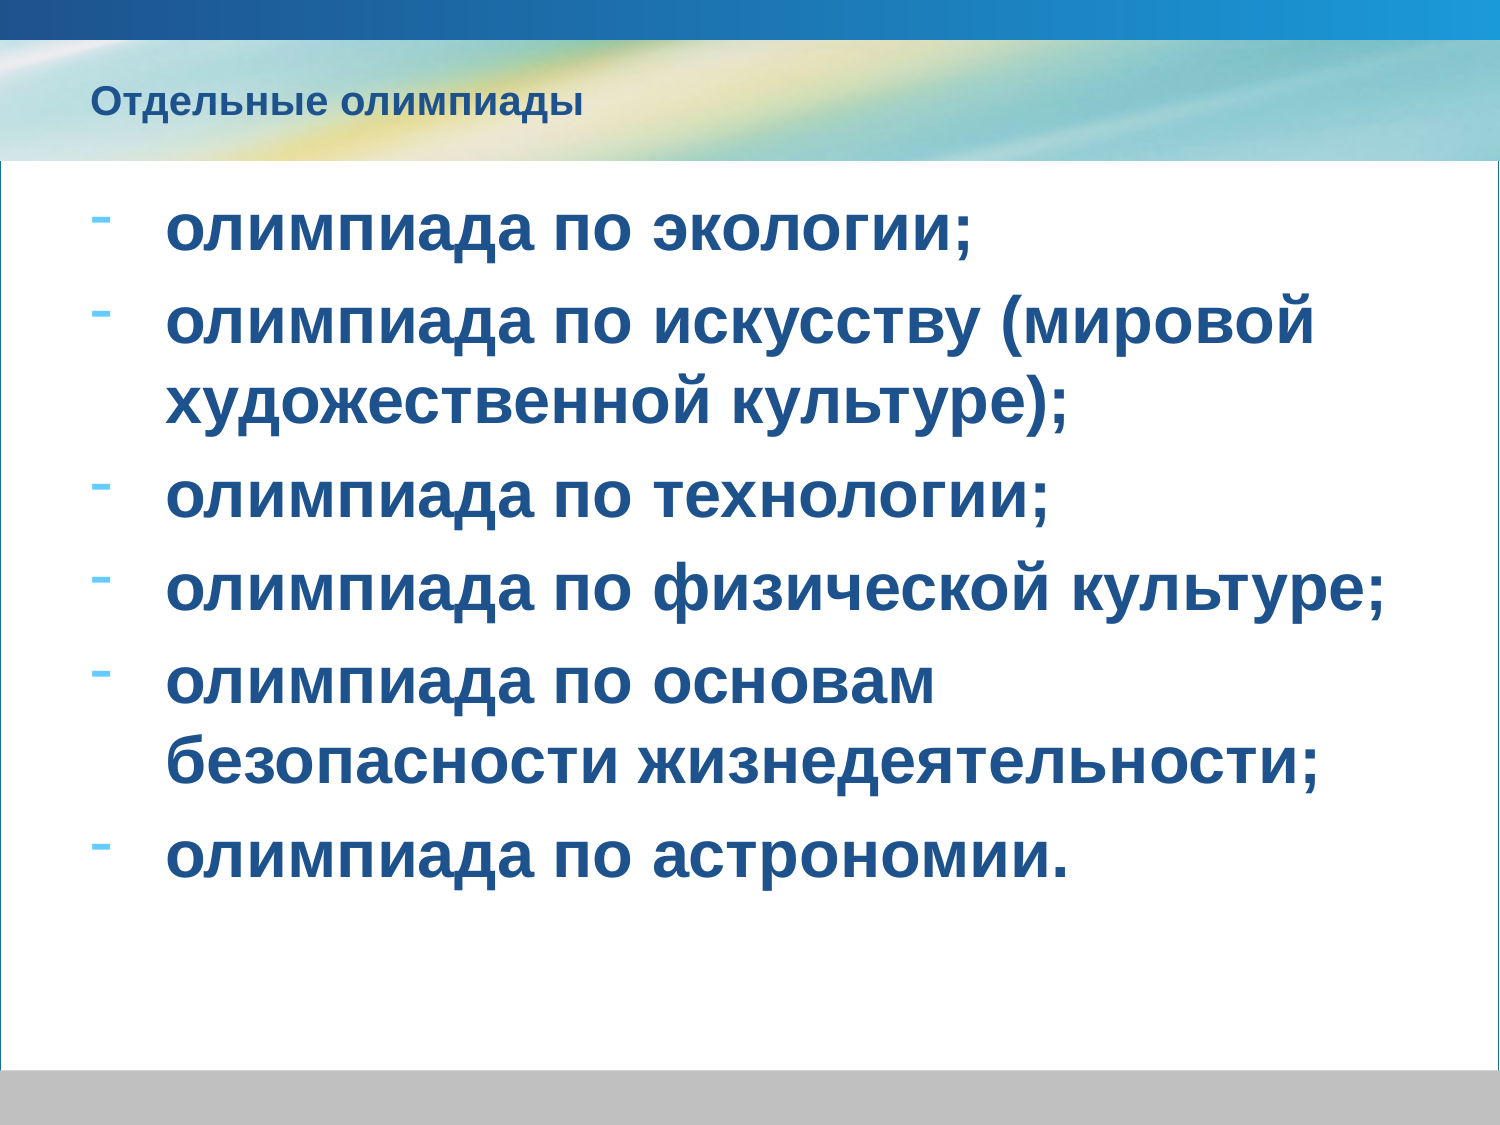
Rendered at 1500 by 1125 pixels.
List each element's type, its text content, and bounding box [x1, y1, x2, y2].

title Отдельные олимпиады [75, 52, 1425, 145]
picture [0, 39, 1500, 161]
list олимпиада по экологии; олимпиада по искусству (мировой художественной культуре); олимпиада по технологии; олимпиада по физической культуре; олимпиада по основам безопасности жизнедеятельности; олимпиада по астрономии. [75, 176, 1425, 1038]
